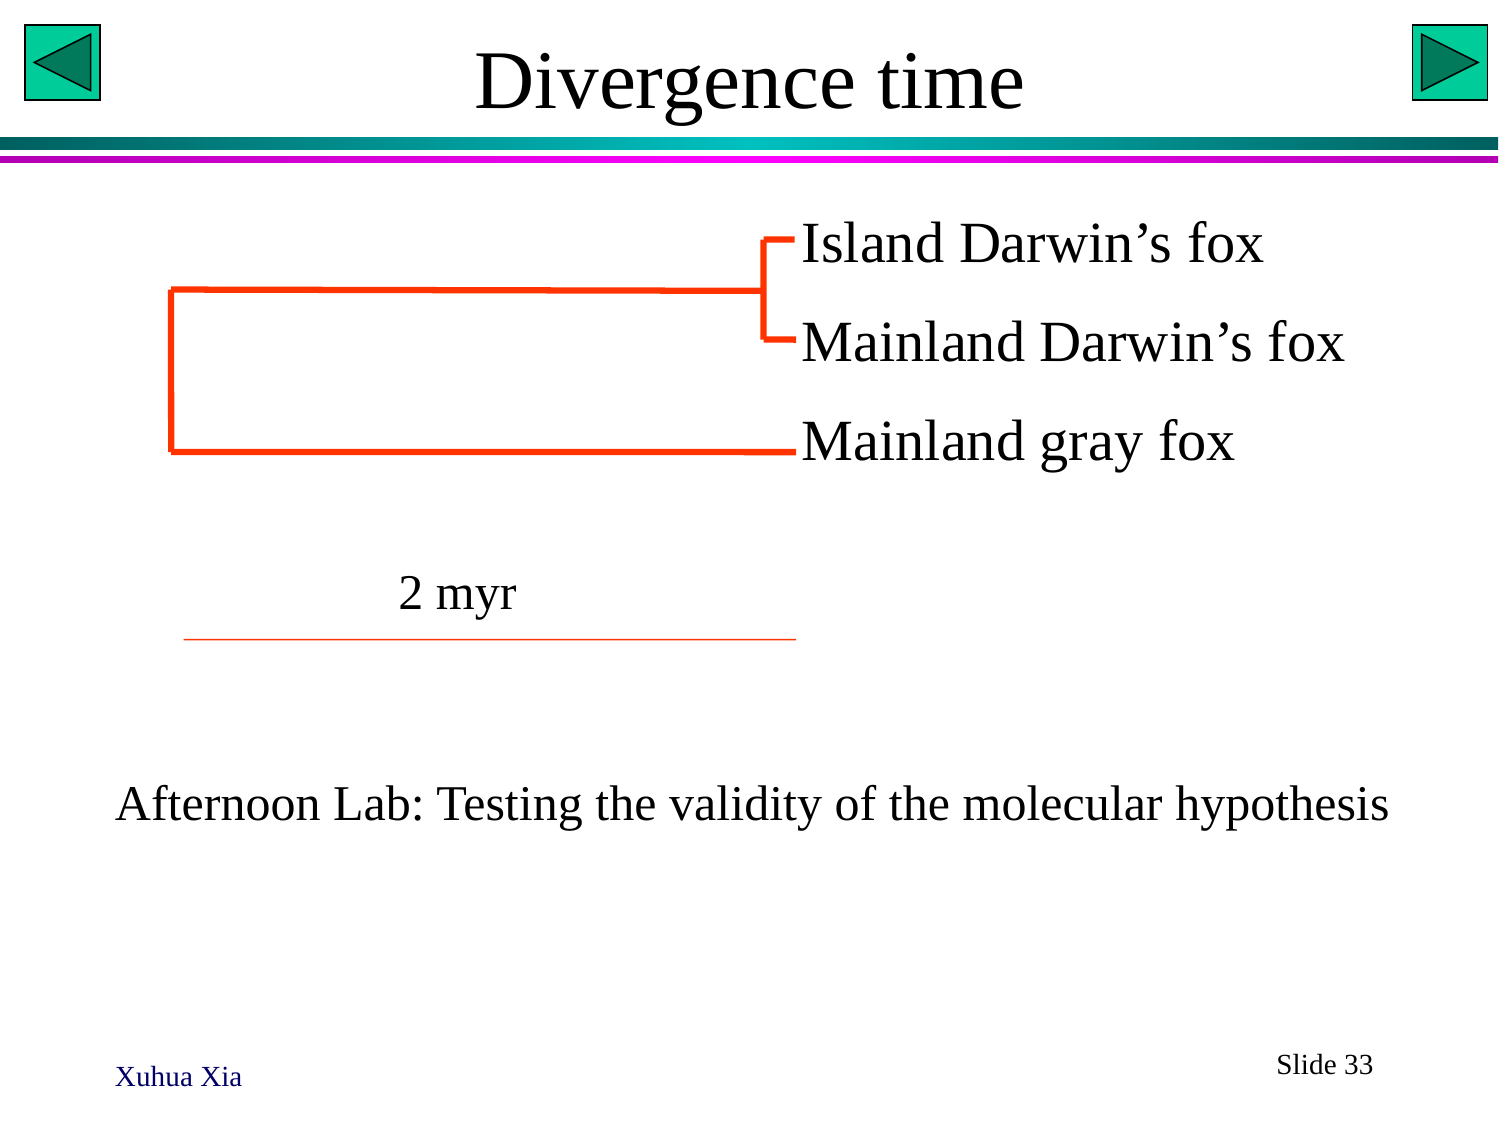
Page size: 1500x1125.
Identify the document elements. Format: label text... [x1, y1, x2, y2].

footer Slide 33 [1175, 1037, 1475, 1088]
text_box Island Darwin’s fox Mainland Darwin’s fox Mainland gray fox [787, 196, 1384, 480]
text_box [763, 239, 797, 340]
slide_number Xuhua Xia [99, 1050, 413, 1088]
title Divergence time [112, 0, 1388, 150]
text_box 2 myr [383, 552, 609, 627]
text_box Afternoon Lab: Testing the validity of the molecular hypothesis [100, 763, 1424, 838]
